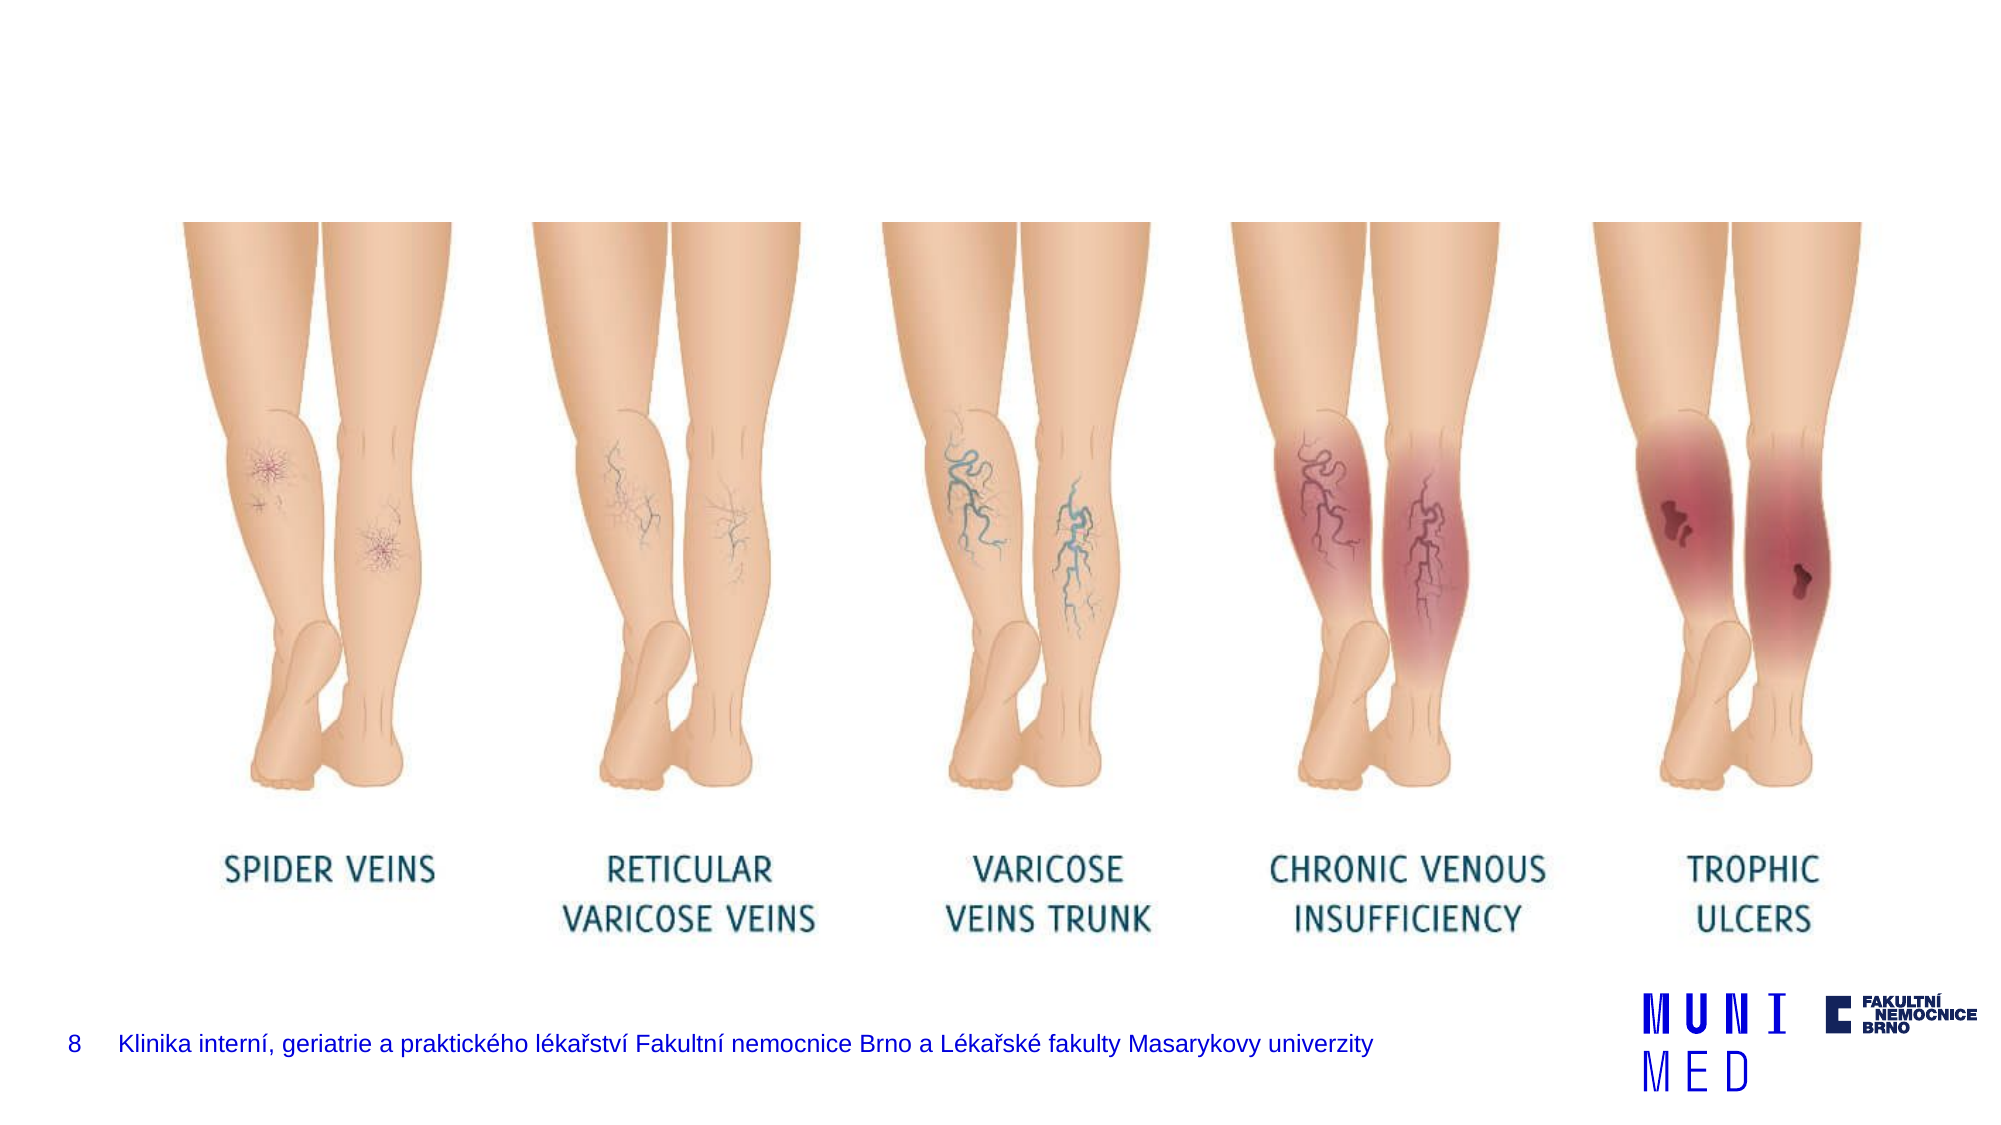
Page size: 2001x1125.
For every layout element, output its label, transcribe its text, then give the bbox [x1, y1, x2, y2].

footer Klinika interní, geriatrie a praktického lékařství Fakultní nemocnice Brno a Lékařské fakulty Masarykovy univerzity [118, 1021, 1418, 1063]
slide_number 8 [67, 1021, 110, 1063]
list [117, 222, 1927, 955]
